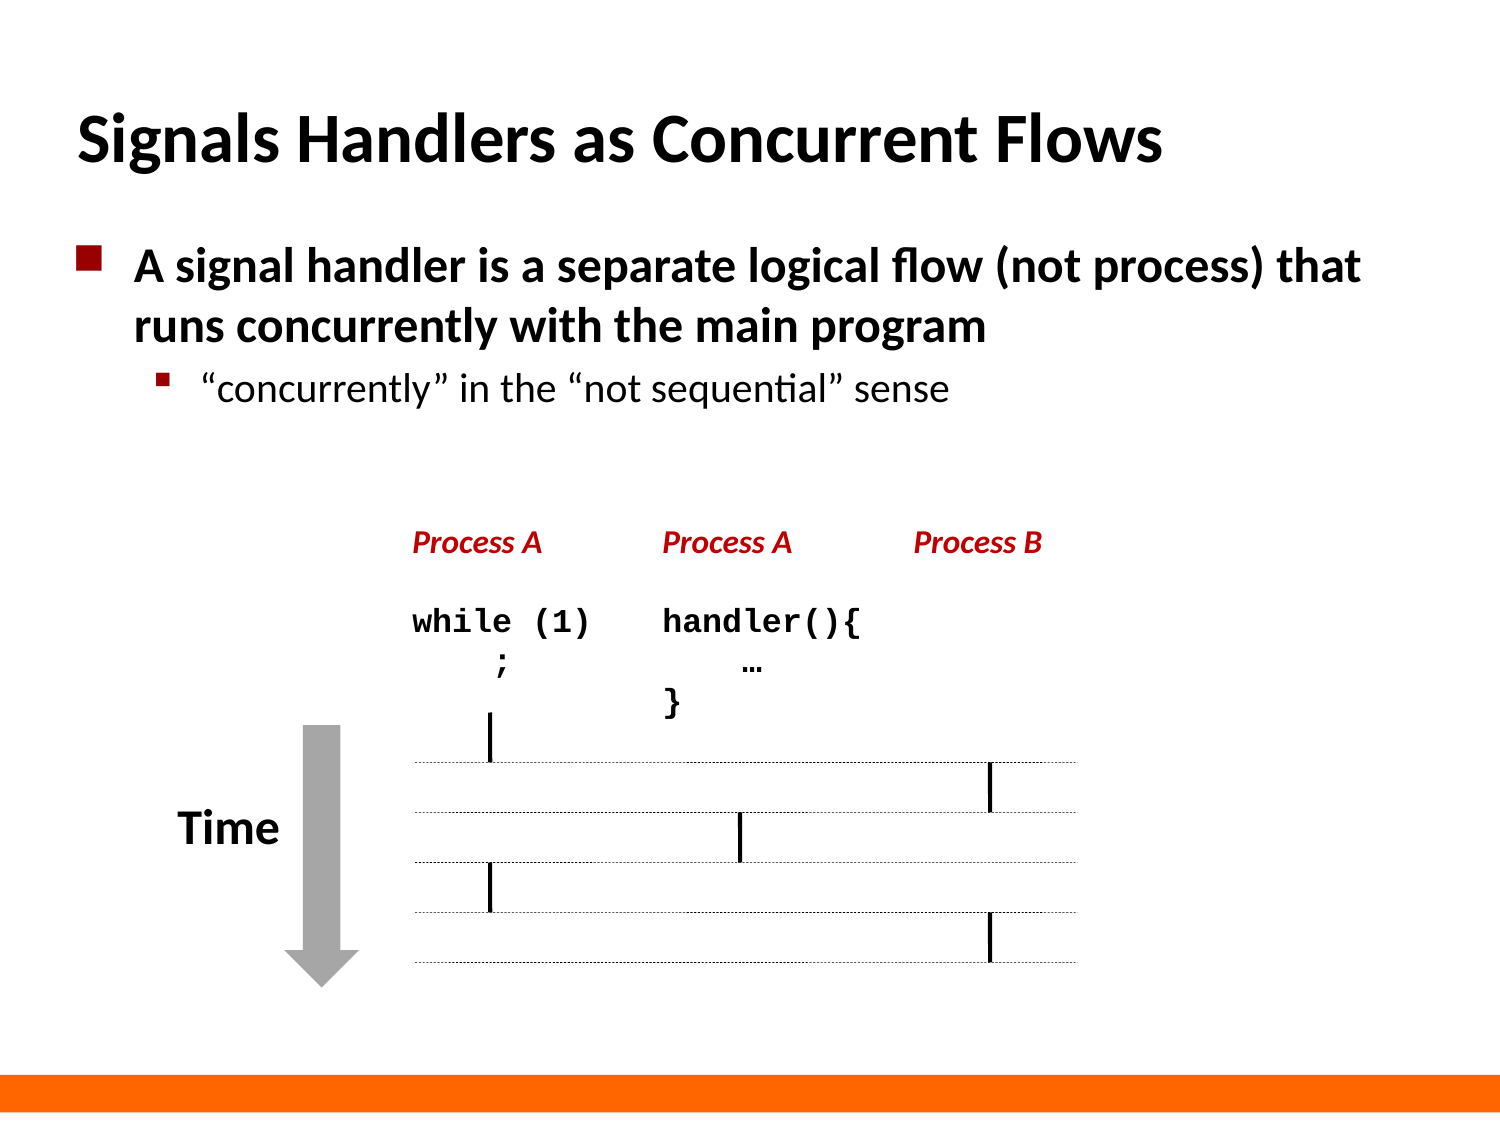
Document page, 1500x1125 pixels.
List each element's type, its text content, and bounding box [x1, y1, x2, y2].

text_box [284, 725, 360, 988]
list A signal handler is a separate logical flow (not process) that runs concurrently with the main program “concurrently” in the “not sequential” sense [62, 224, 1426, 438]
text_box Process A while (1) ; [397, 512, 608, 687]
text_box Process A handler(){ … } [647, 512, 878, 727]
text_box Process B [898, 512, 1058, 568]
title Signals Handlers as Concurrent Flows [62, 71, 1309, 197]
text_box Time [162, 786, 297, 862]
